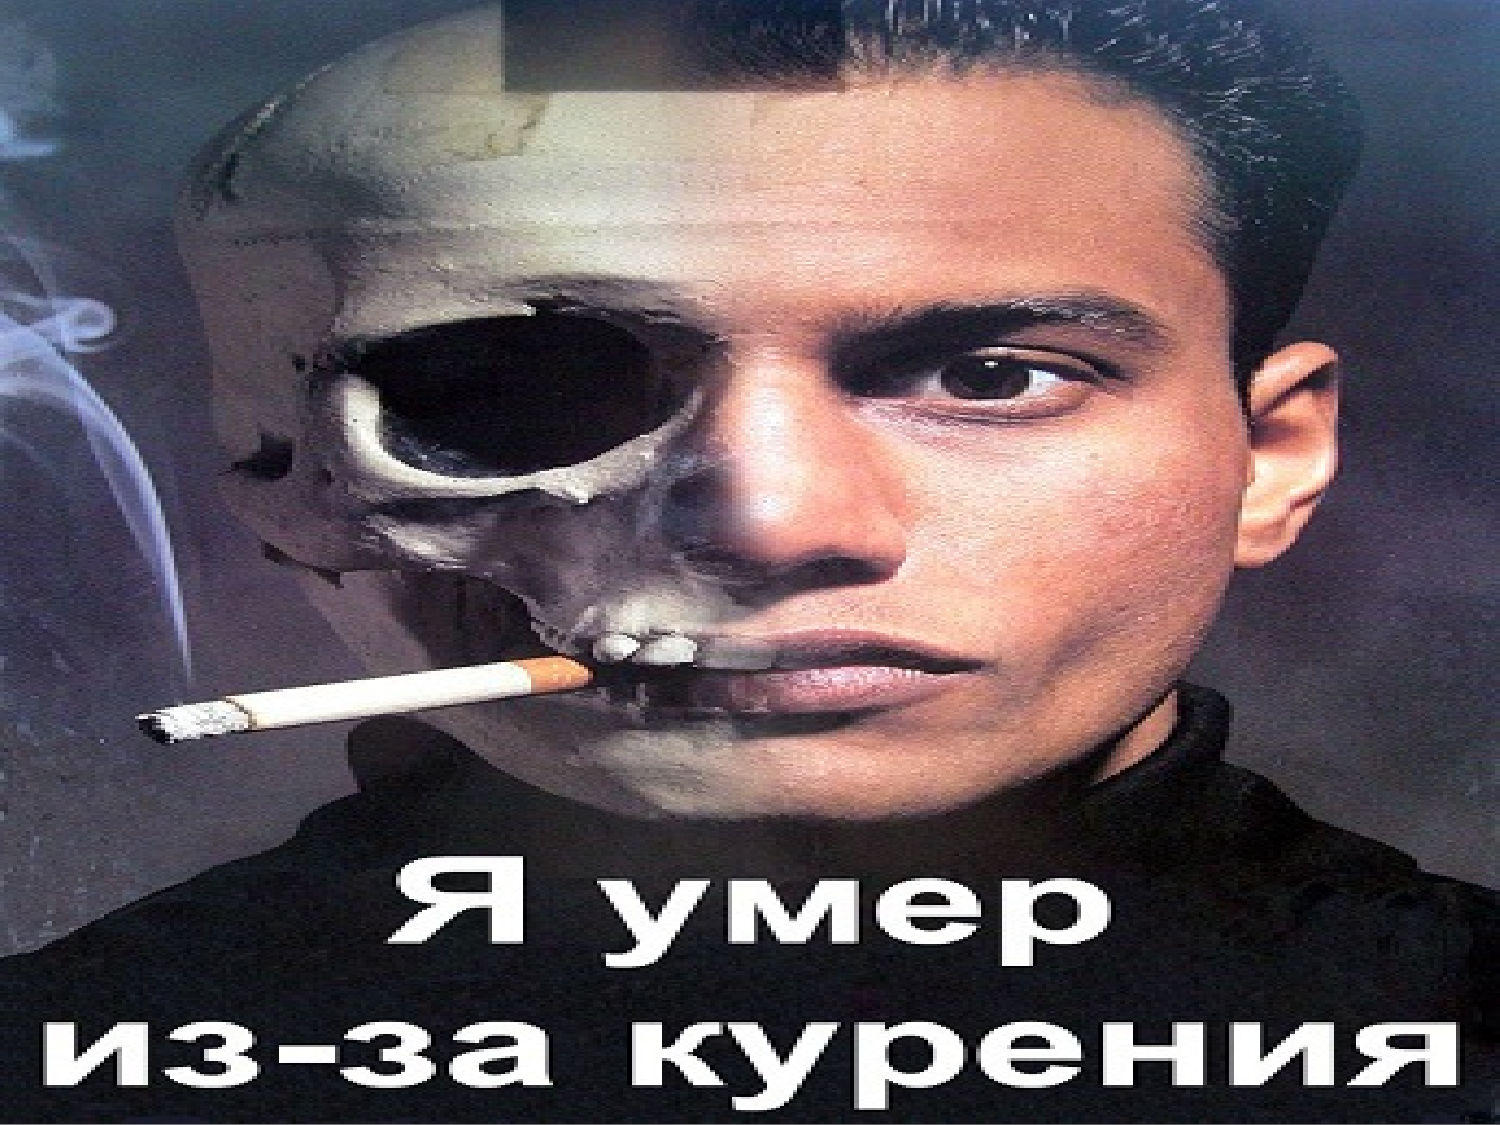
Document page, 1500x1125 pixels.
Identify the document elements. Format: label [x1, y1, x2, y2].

list [0, 0, 1500, 1125]
